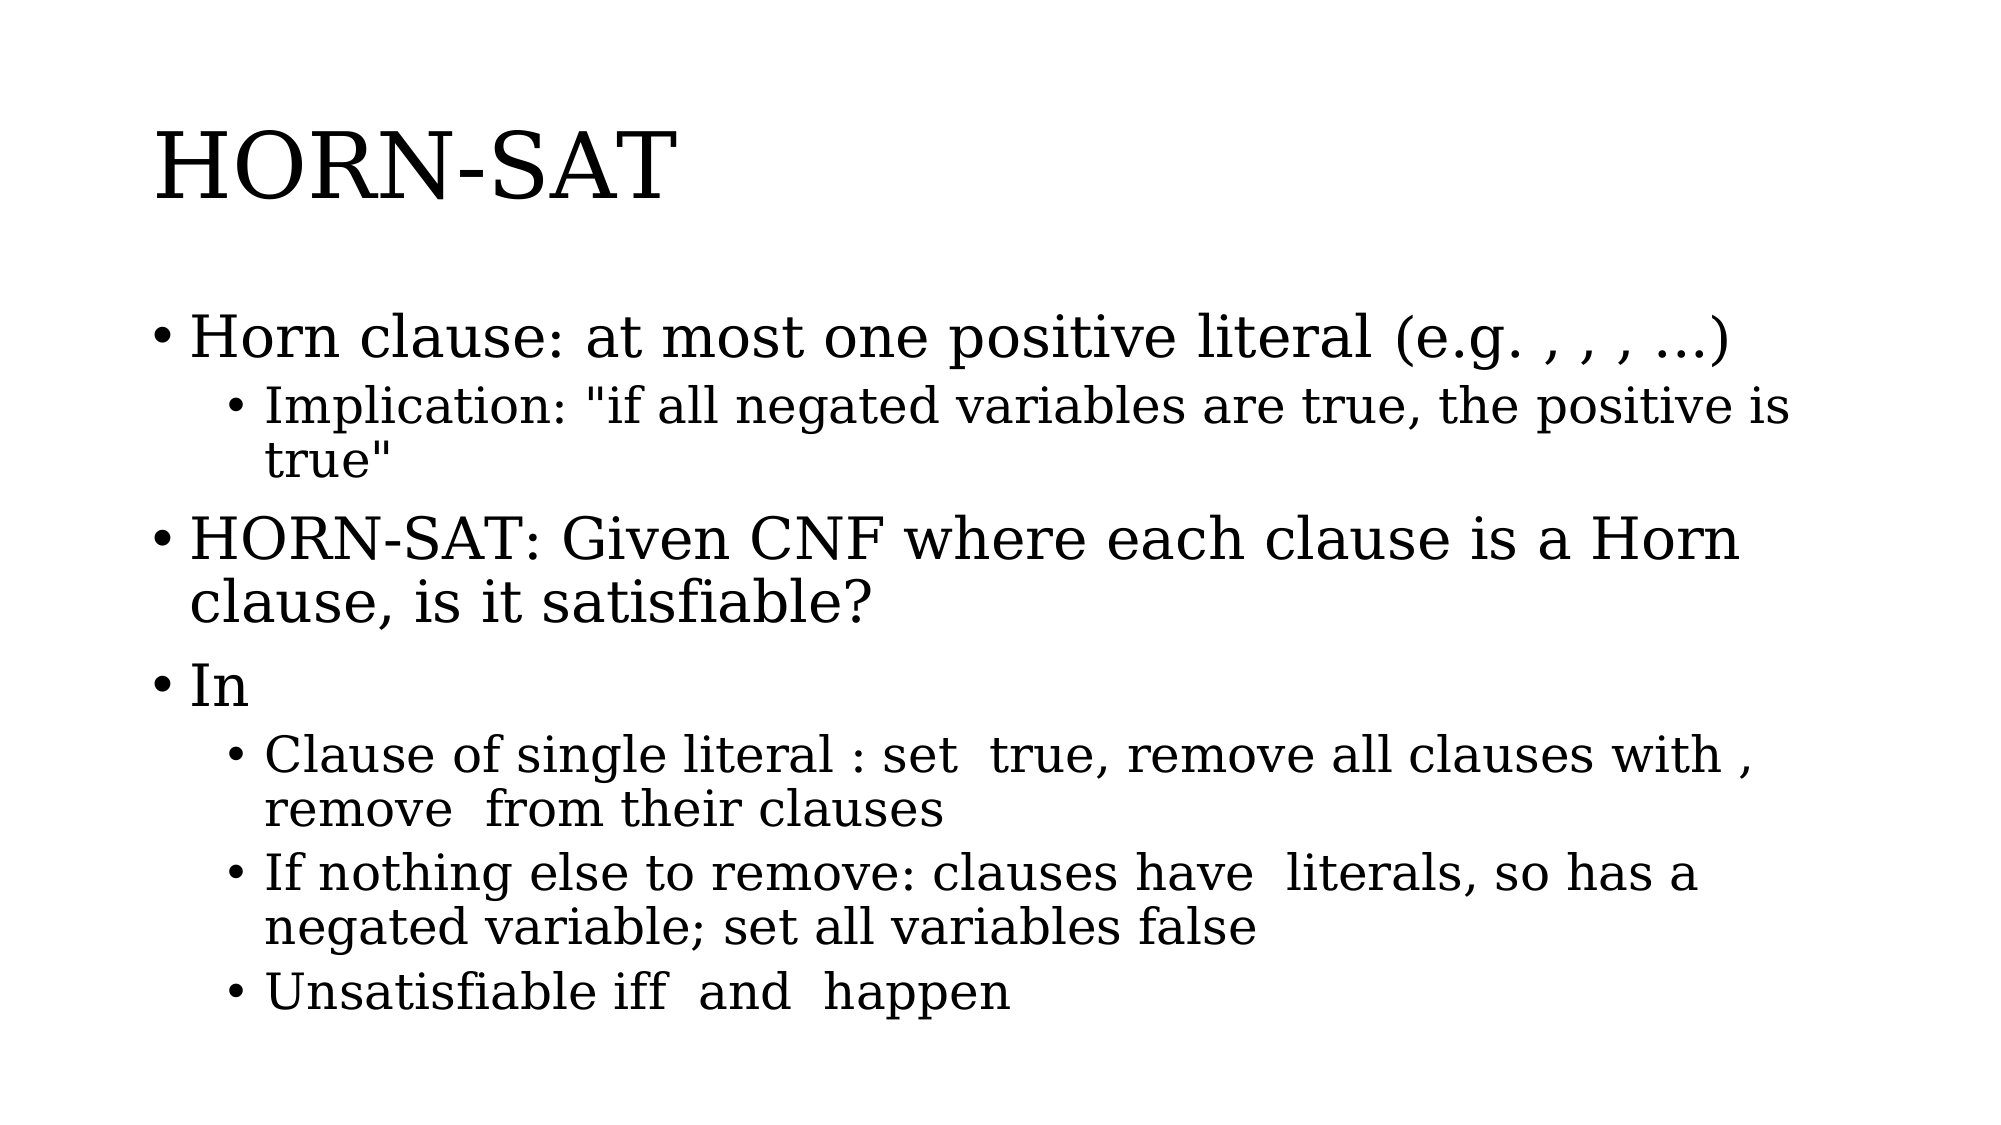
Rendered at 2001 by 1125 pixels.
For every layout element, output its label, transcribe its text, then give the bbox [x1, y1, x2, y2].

title HORN-SAT [137, 59, 1863, 278]
